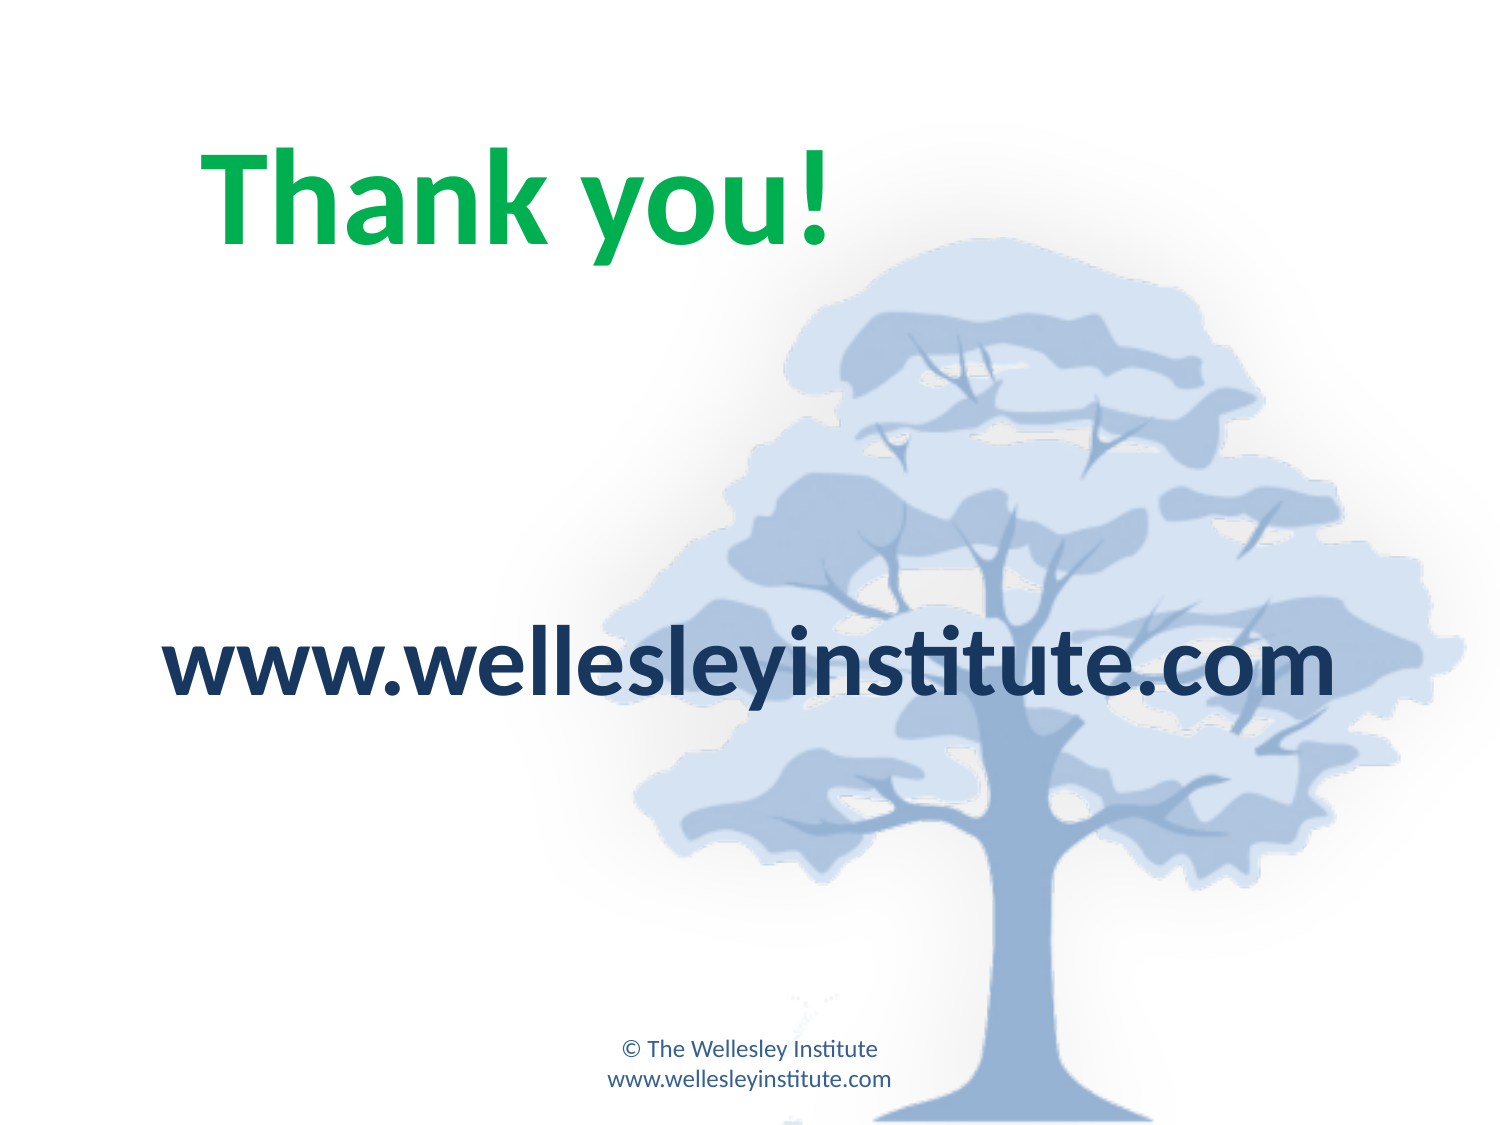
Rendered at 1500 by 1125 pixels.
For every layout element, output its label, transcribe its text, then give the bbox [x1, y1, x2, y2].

title www.wellesleyinstitute.com [75, 587, 1425, 775]
text_box Thank you! [125, 99, 913, 280]
